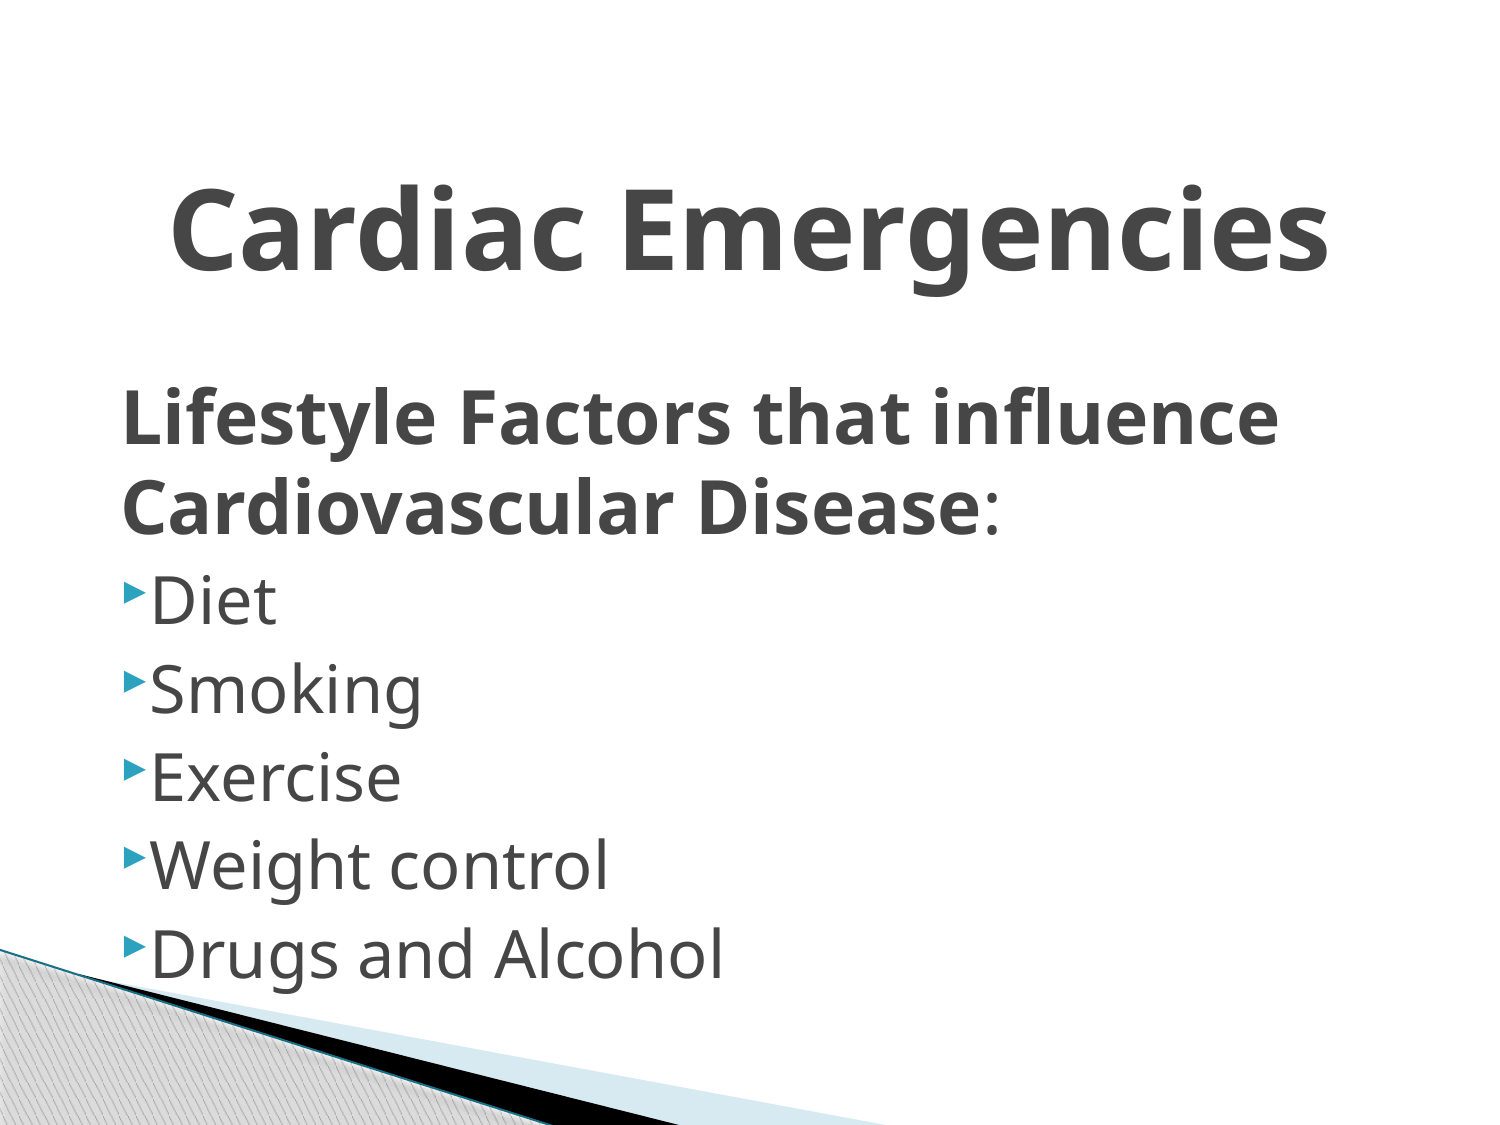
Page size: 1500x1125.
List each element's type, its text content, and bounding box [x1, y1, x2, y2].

subtitle Lifestyle Factors that influence Cardiovascular Disease: Diet Smoking Exercise Weight control Drugs and Alcohol [112, 362, 1388, 1001]
title Cardiac Emergencies [112, 87, 1388, 300]
